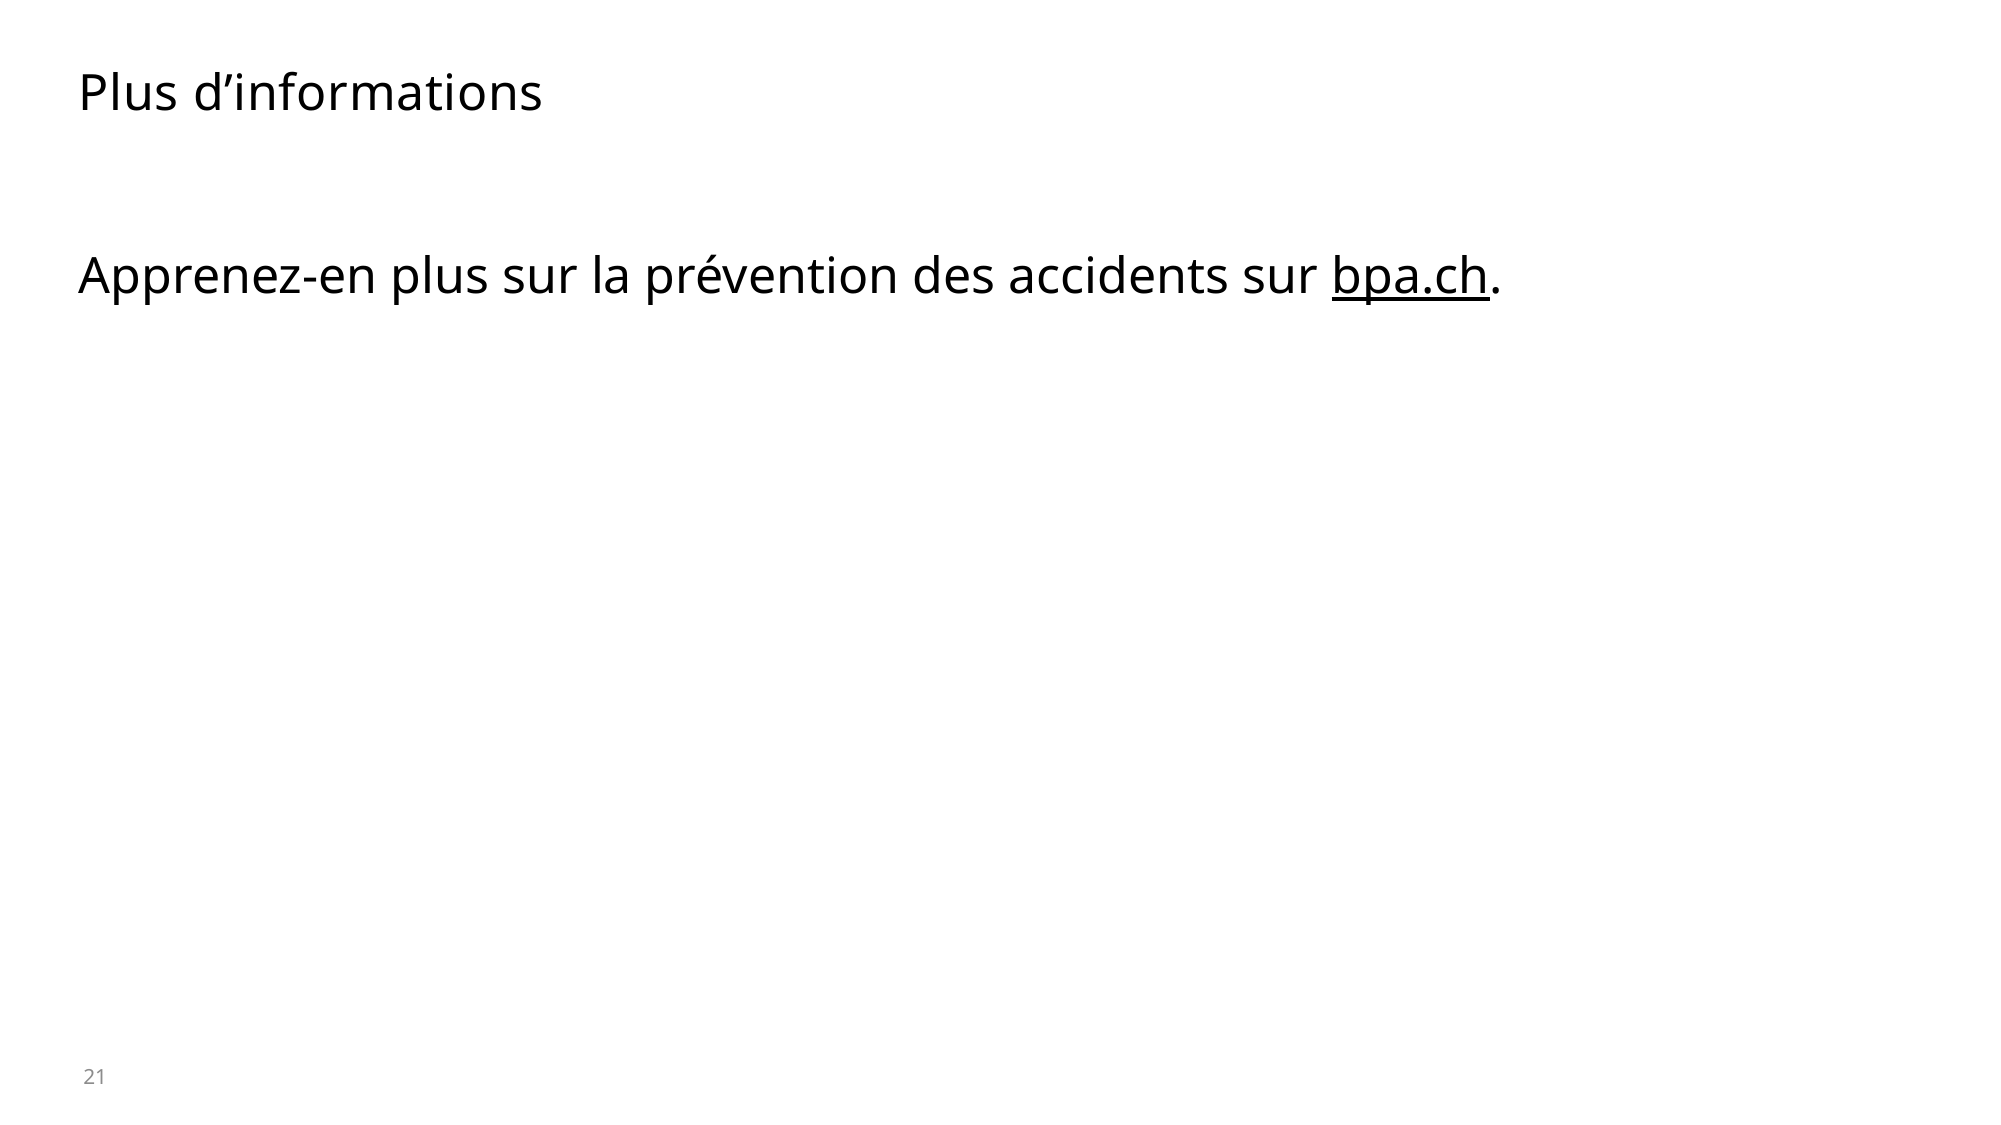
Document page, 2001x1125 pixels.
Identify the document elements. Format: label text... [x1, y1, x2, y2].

list Apprenez-en plus sur la prévention des accidents sur bpa.ch. [78, 243, 1650, 1014]
title Plus d’informations [78, 59, 1922, 112]
slide_number 21 [83, 1063, 218, 1090]
